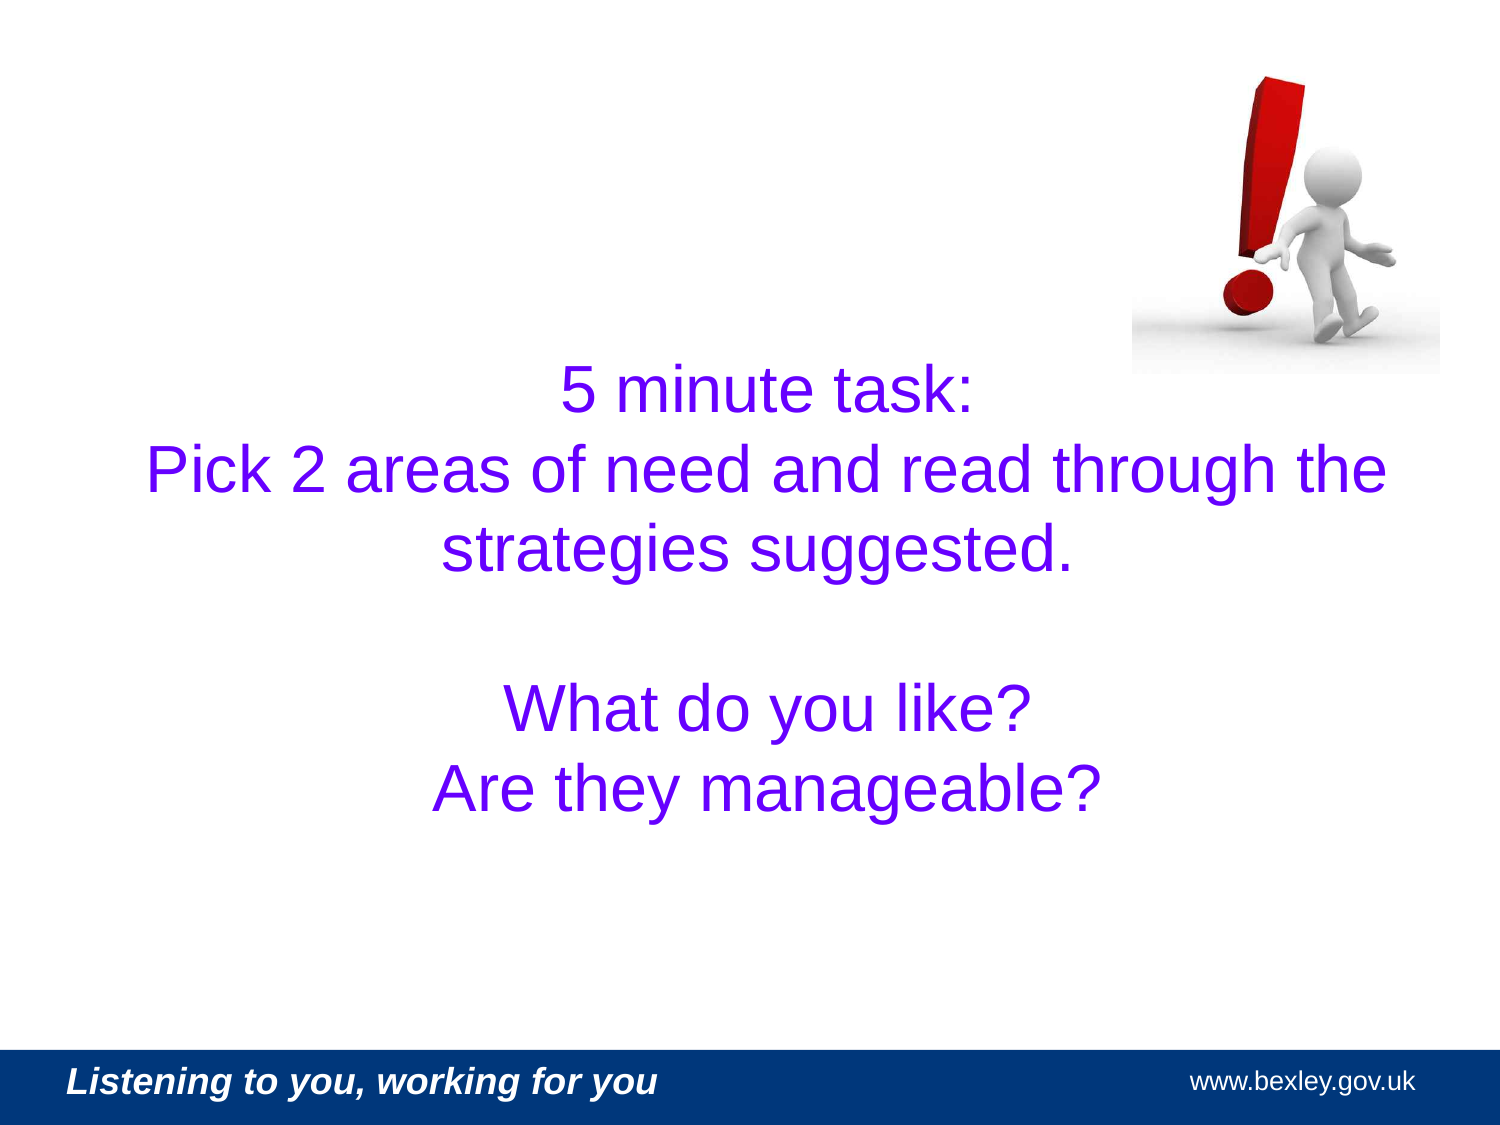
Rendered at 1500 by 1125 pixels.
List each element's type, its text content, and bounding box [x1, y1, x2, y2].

picture [1132, 66, 1441, 374]
text_box 5 minute task: Pick 2 areas of need and read through the strategies suggested. What do you like? Are they manageable? [112, 337, 1424, 993]
